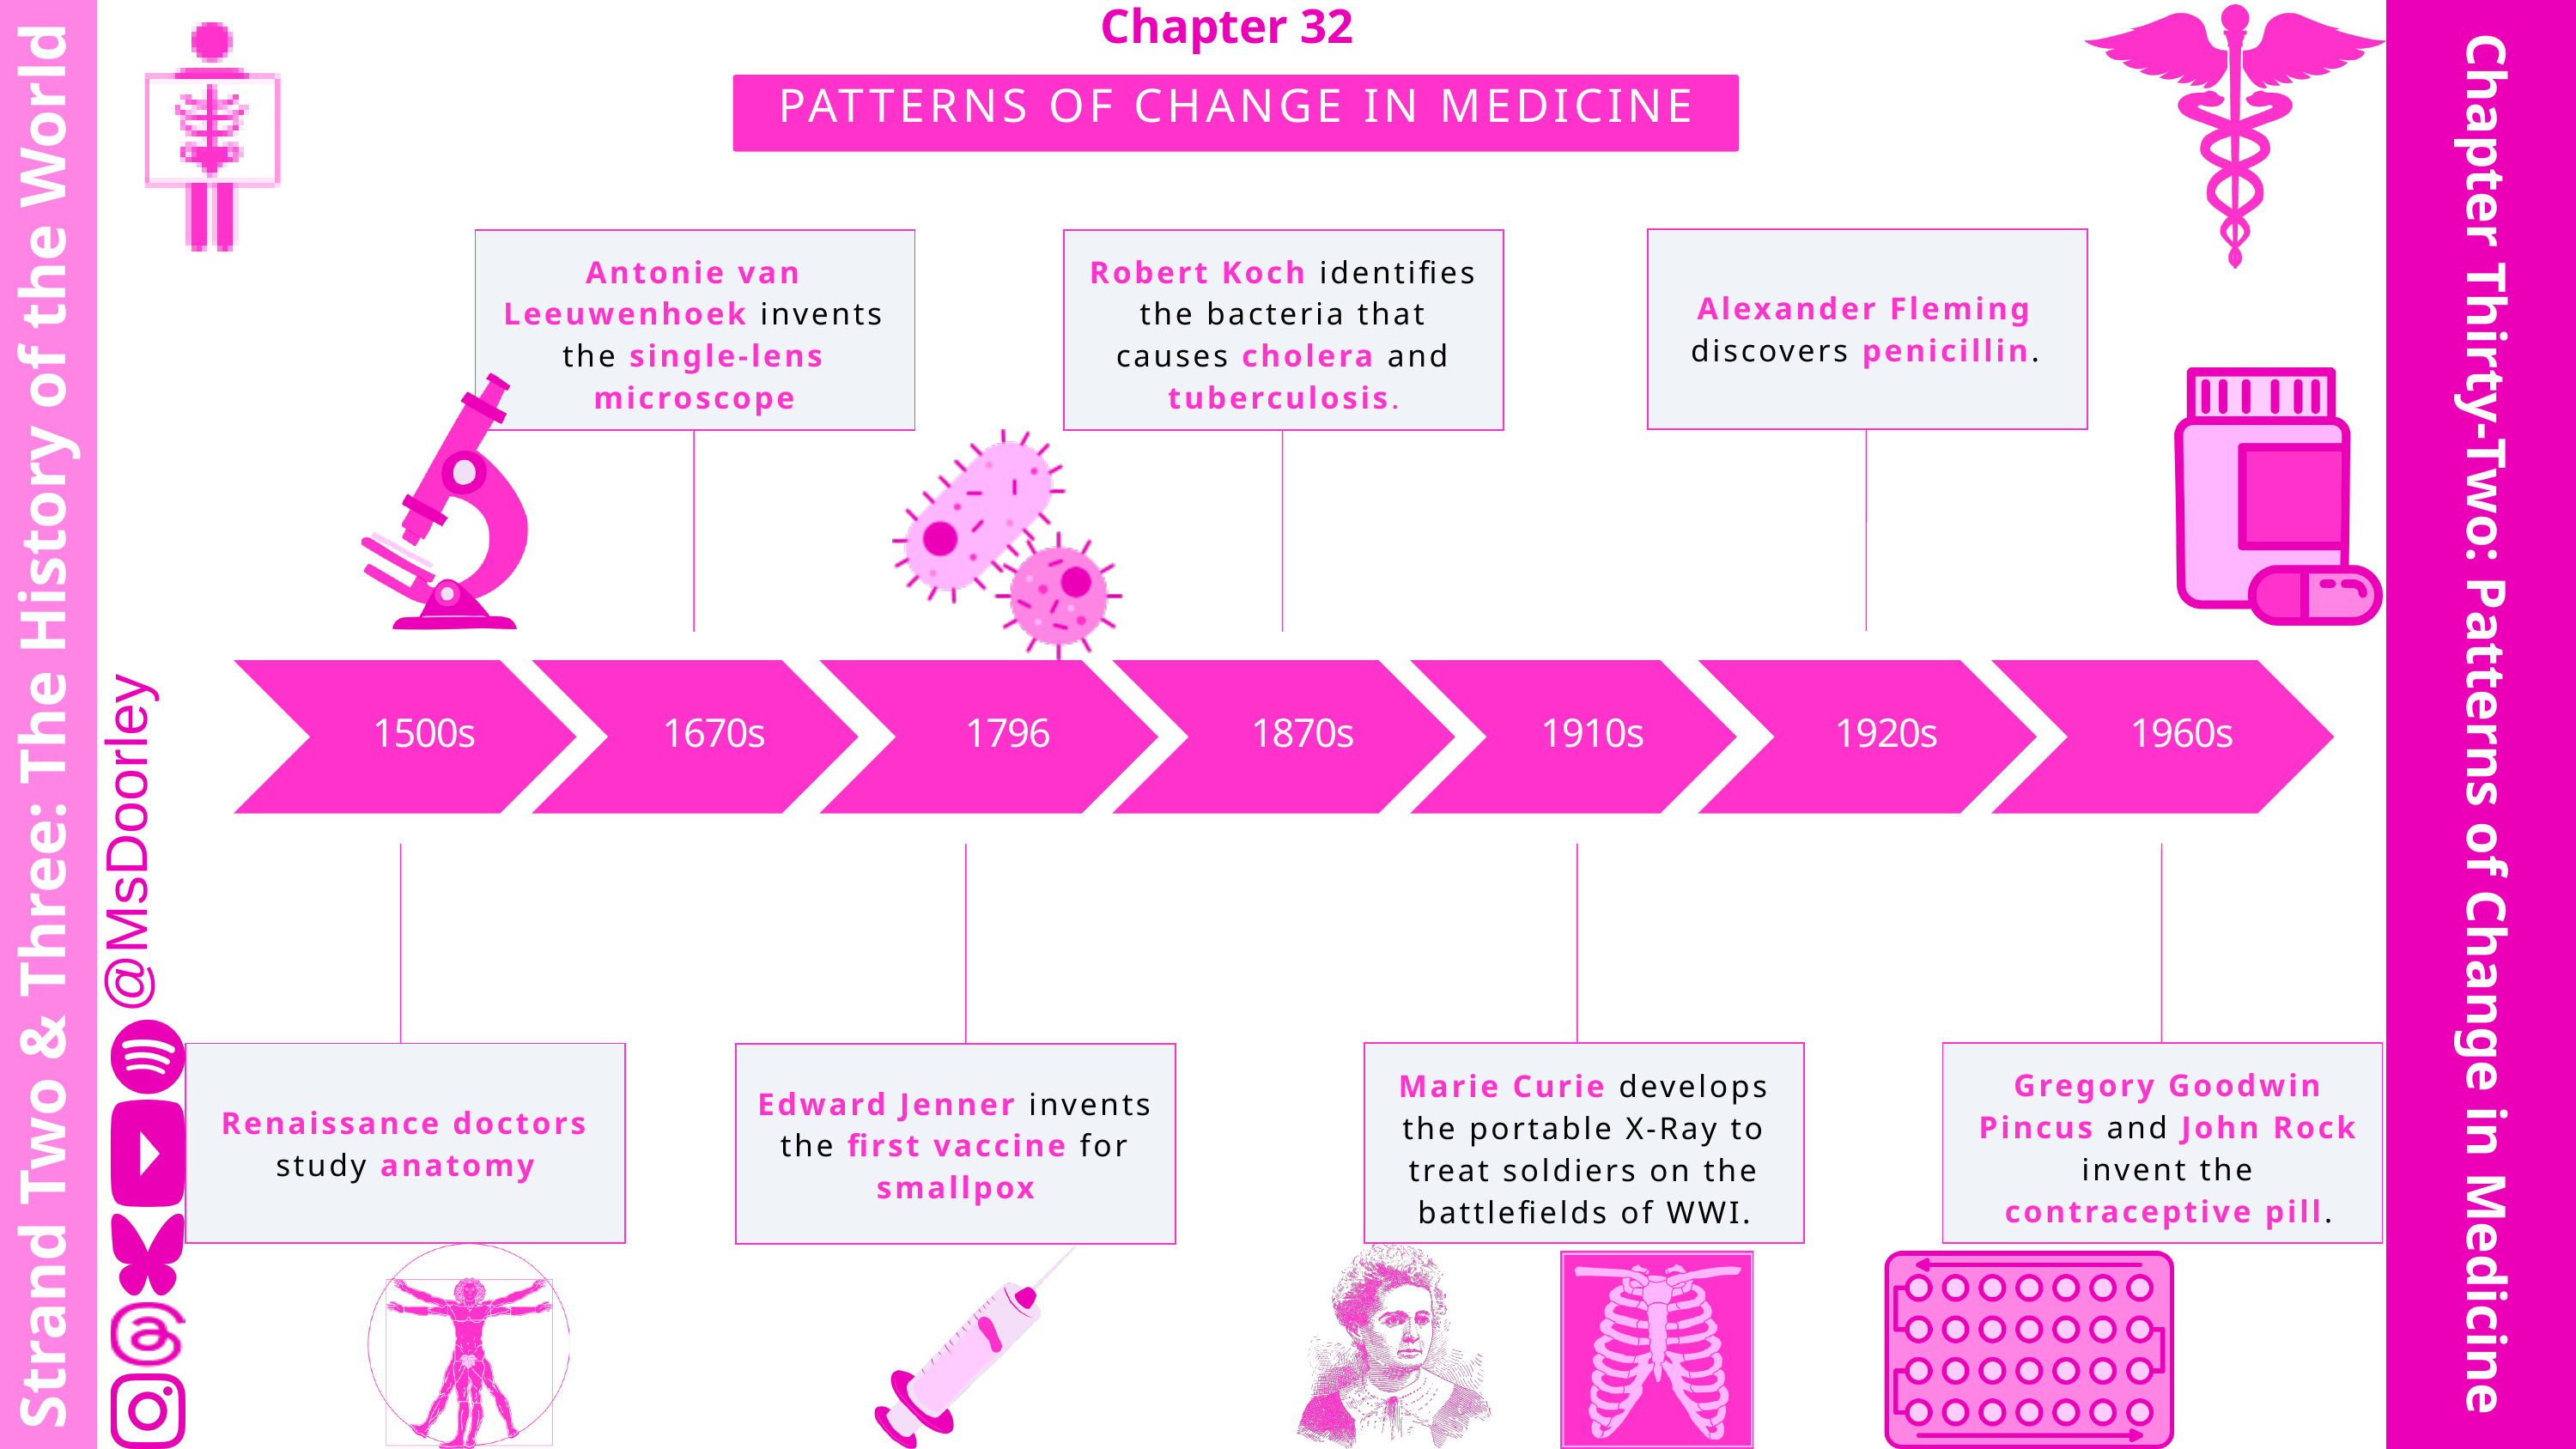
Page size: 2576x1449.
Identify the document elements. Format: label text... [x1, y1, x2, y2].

picture [110, 1212, 185, 1297]
text_box [144, 22, 281, 252]
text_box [185, 1043, 626, 1244]
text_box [531, 659, 818, 814]
text_box [1297, 1243, 1492, 1449]
text_box Chapter 32 [985, 0, 1470, 53]
text_box [368, 1252, 570, 1449]
text_box [361, 373, 528, 630]
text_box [1647, 228, 2087, 430]
picture [110, 1100, 185, 1207]
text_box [1111, 659, 1409, 814]
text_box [0, 0, 97, 1018]
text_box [233, 659, 530, 814]
picture [110, 1302, 185, 1367]
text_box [1990, 659, 2335, 814]
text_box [1942, 1042, 2383, 1244]
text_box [1698, 659, 1990, 814]
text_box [475, 229, 915, 431]
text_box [0, 1102, 97, 1449]
text_box [892, 429, 1123, 658]
text_box [2174, 367, 2382, 626]
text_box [1410, 659, 1697, 814]
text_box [1364, 1042, 1805, 1244]
text_box [1559, 1251, 1754, 1449]
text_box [2385, 0, 2576, 1449]
text_box [1884, 1251, 2175, 1449]
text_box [1063, 229, 1504, 431]
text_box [0, 1020, 540, 1095]
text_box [732, 74, 1740, 152]
text_box [874, 1252, 1077, 1449]
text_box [819, 659, 1110, 814]
picture [110, 1373, 185, 1449]
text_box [735, 1043, 1176, 1245]
text_box [2084, 4, 2383, 269]
